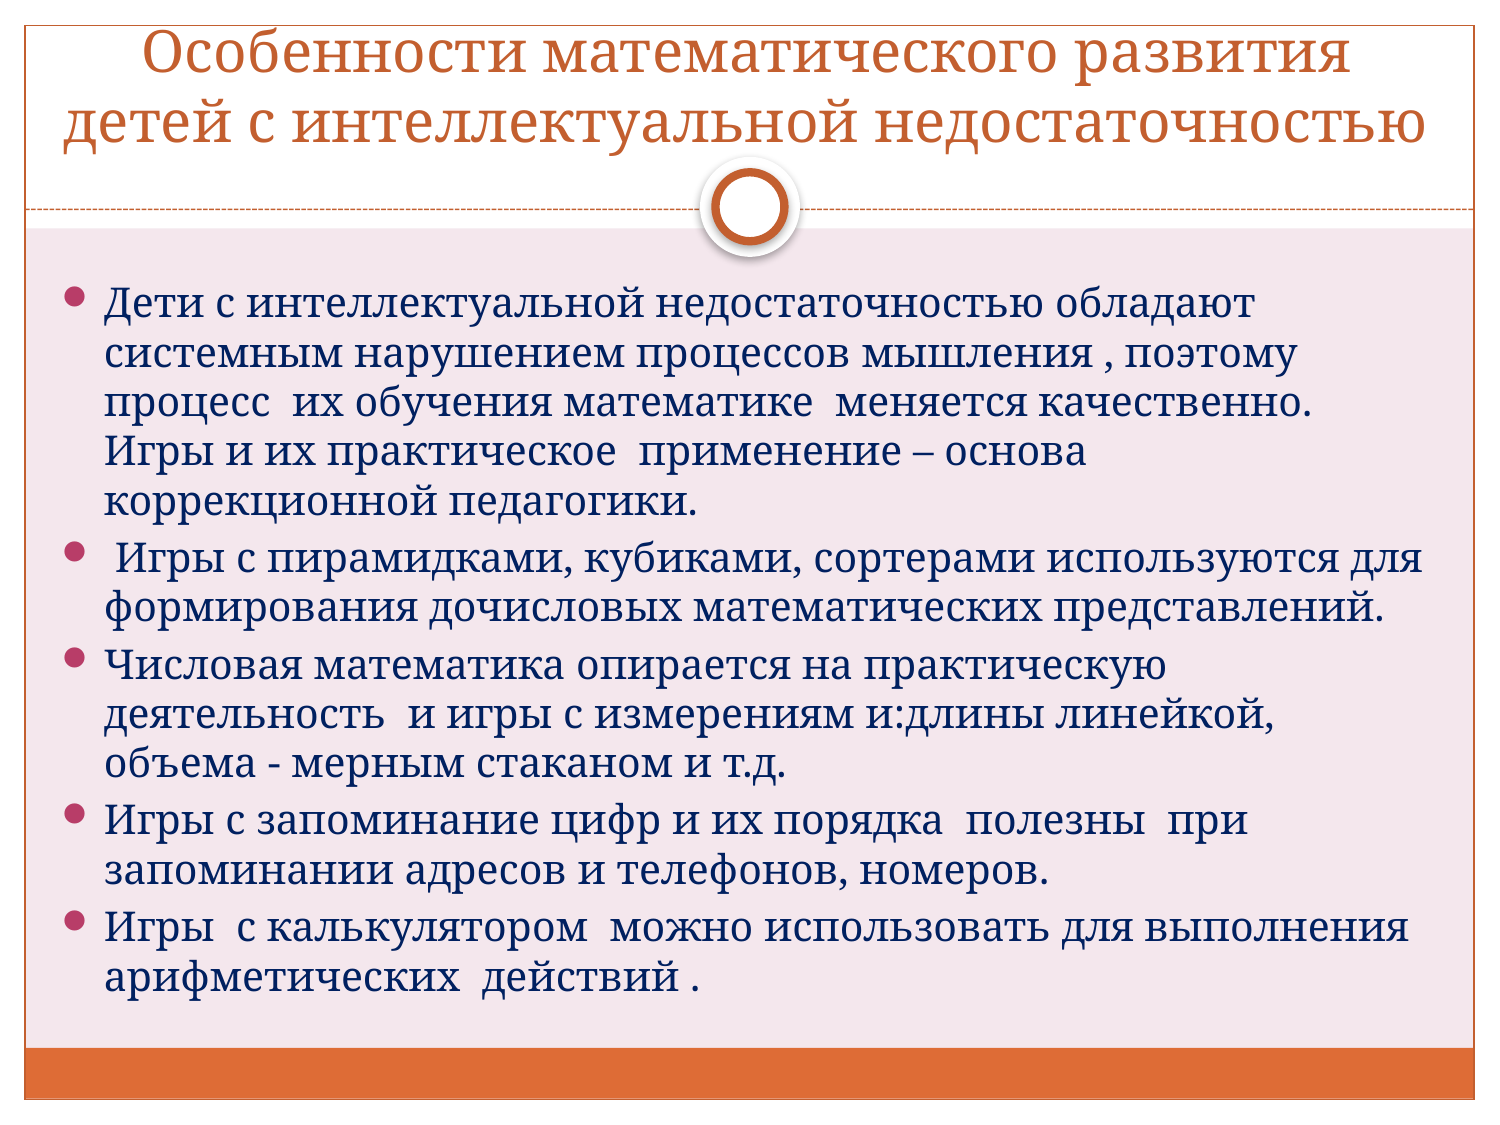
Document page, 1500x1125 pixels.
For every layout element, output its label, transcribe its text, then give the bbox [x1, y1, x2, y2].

list Дети с интеллектуальной недостаточностью обладают системным нарушением процессов мышления , поэтому процесс их обучения математике меняется качественно. Игры и их практическое применение – основа коррекционной педагогики. Игры с пирамидками, кубиками, сортерами используются для формирования дочисловых математических представлений. Числовая математика опирается на практическую деятельность и игры с измерениям и:длины линейкой, объема - мерным стаканом и т.д. Игры с запоминание цифр и их порядка полезны при запоминании адресов и телефонов, номеров. Игры с калькулятором можно использовать для выполнения арифметических действий . [46, 269, 1442, 1020]
title Особенности математического развития детей с интеллектуальной недостаточностью [46, 0, 1447, 162]
